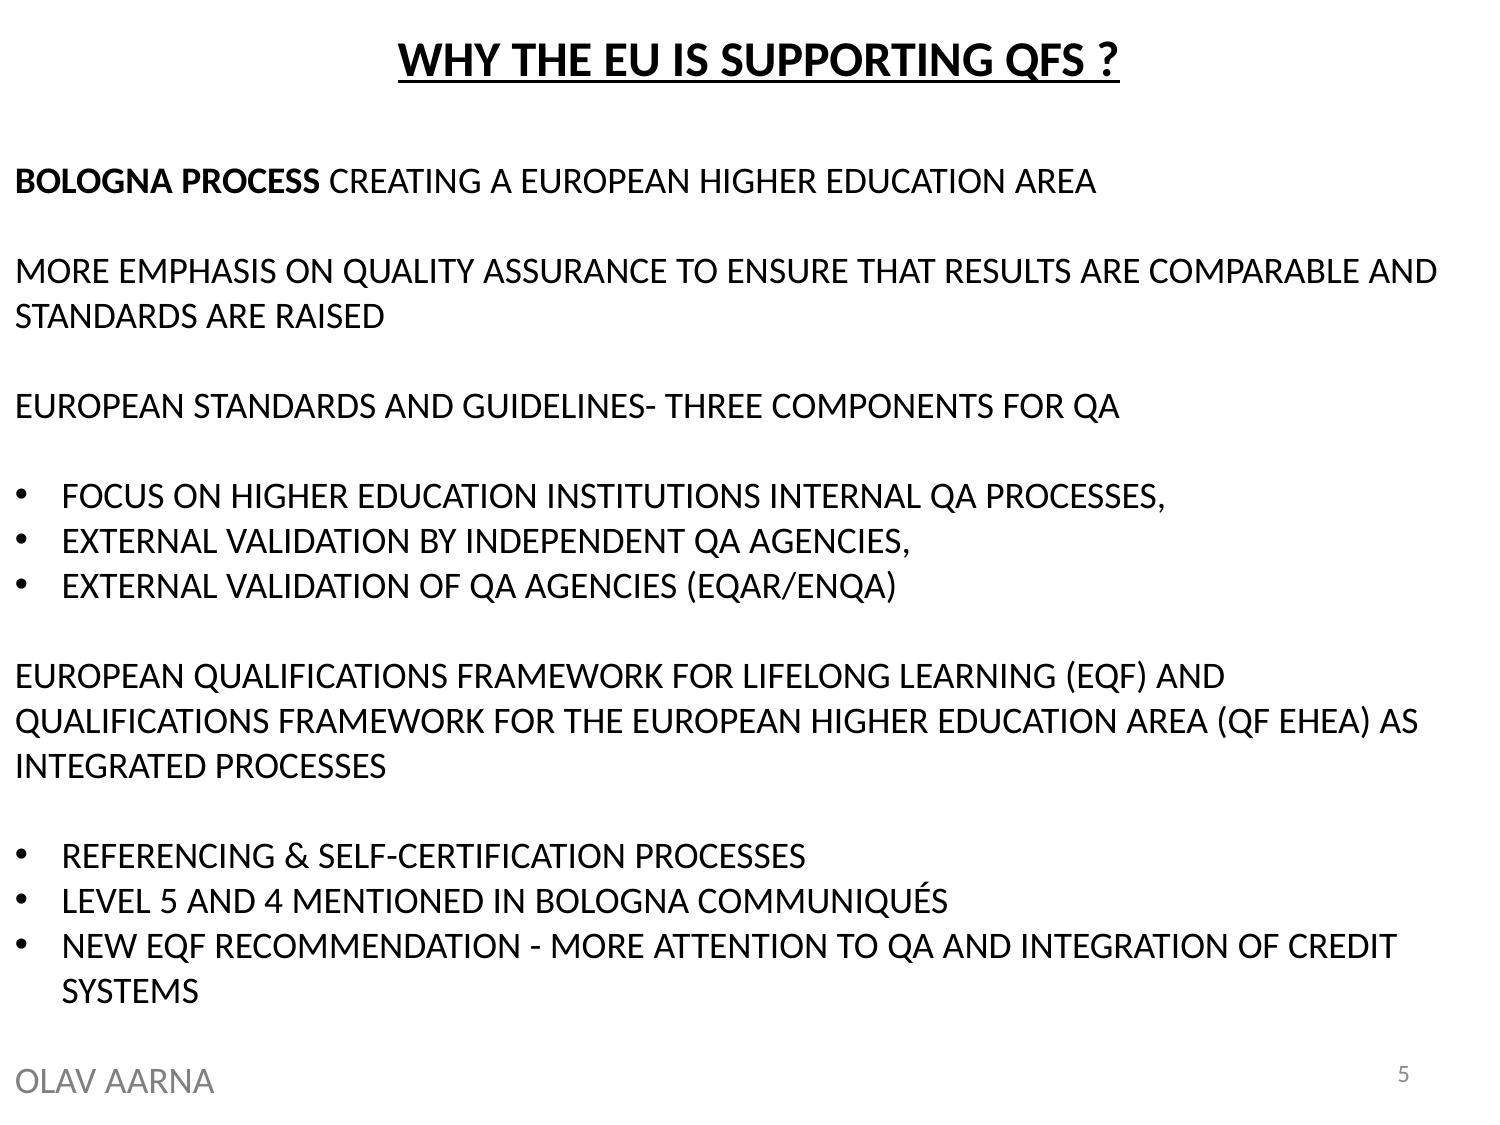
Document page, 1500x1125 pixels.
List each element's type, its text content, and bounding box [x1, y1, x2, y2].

slide_number 5 [1074, 1042, 1425, 1103]
text_box WHY THE EU IS SUPPORTING QFS ? [17, 19, 1500, 139]
text_box BOLOGNA PROCESS CREATING A EUROPEAN HIGHER EDUCATION AREA MORE EMPHASIS ON QUALITY ASSURANCE TO ENSURE THAT RESULTS ARE COMPARABLE AND STANDARDS ARE RAISED EUROPEAN STANDARDS AND GUIDELINES- THREE COMPONENTS FOR QA FOCUS ON HIGHER EDUCATION INSTITUTIONS INTERNAL QA PROCESSES, EXTERNAL VALIDATION BY INDEPENDENT QA AGENCIES, EXTERNAL VALIDATION OF QA AGENCIES (EQAR/ENQA) EUROPEAN QUALIFICATIONS FRAMEWORK FOR LIFELONG LEARNING (EQF) AND QUALIFICATIONS FRAMEWORK FOR THE EUROPEAN HIGHER EDUCATION AREA (QF EHEA) AS INTEGRATED PROCESSES REFERENCING & SELF-CERTIFICATION PROCESSES LEVEL 5 AND 4 MENTIONED IN BOLOGNA COMMUNIQUÉS NEW EQF RECOMMENDATION - MORE ATTENTION TO QA AND INTEGRATION OF CREDIT SYSTEMS OLAV AARNA [0, 148, 1500, 1109]
